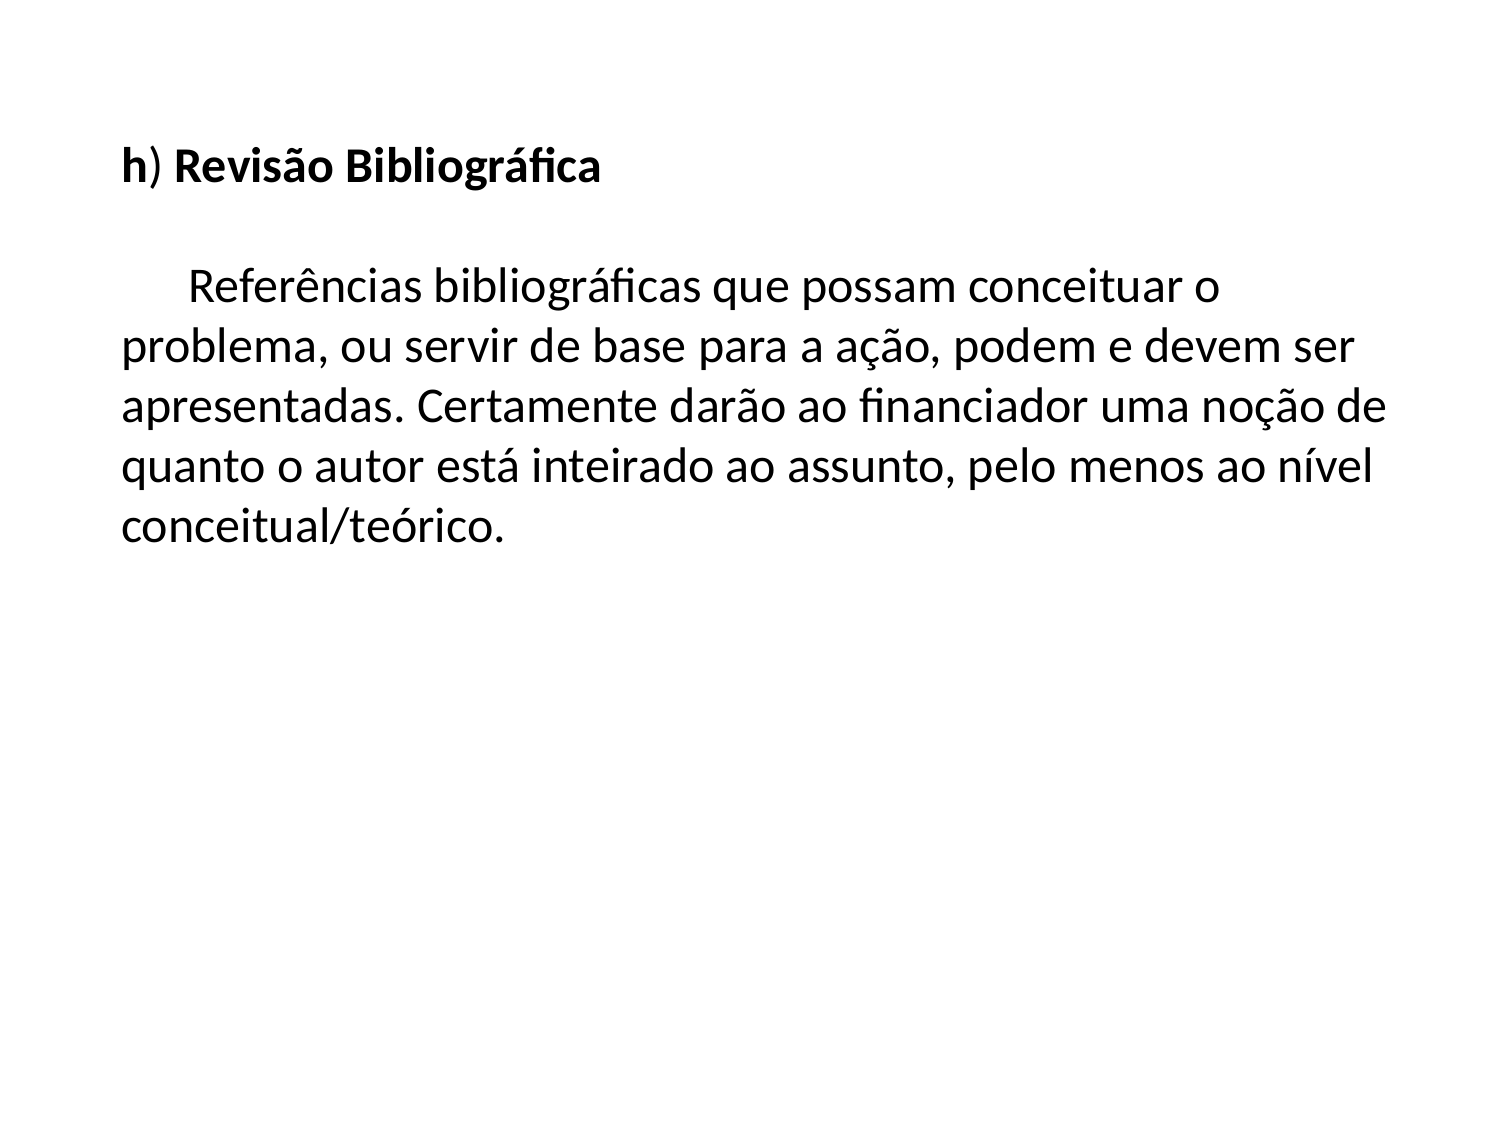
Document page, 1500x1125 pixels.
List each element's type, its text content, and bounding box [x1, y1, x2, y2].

text_box h) Revisão Bibliográfica Referências bibliográficas que possam conceituar o problema, ou servir de base para a ação, podem e devem ser apresentadas. Certamente darão ao financiador uma noção de quanto o autor está inteirado ao assunto, pelo menos ao nível conceitual/teórico. [106, 125, 1406, 561]
